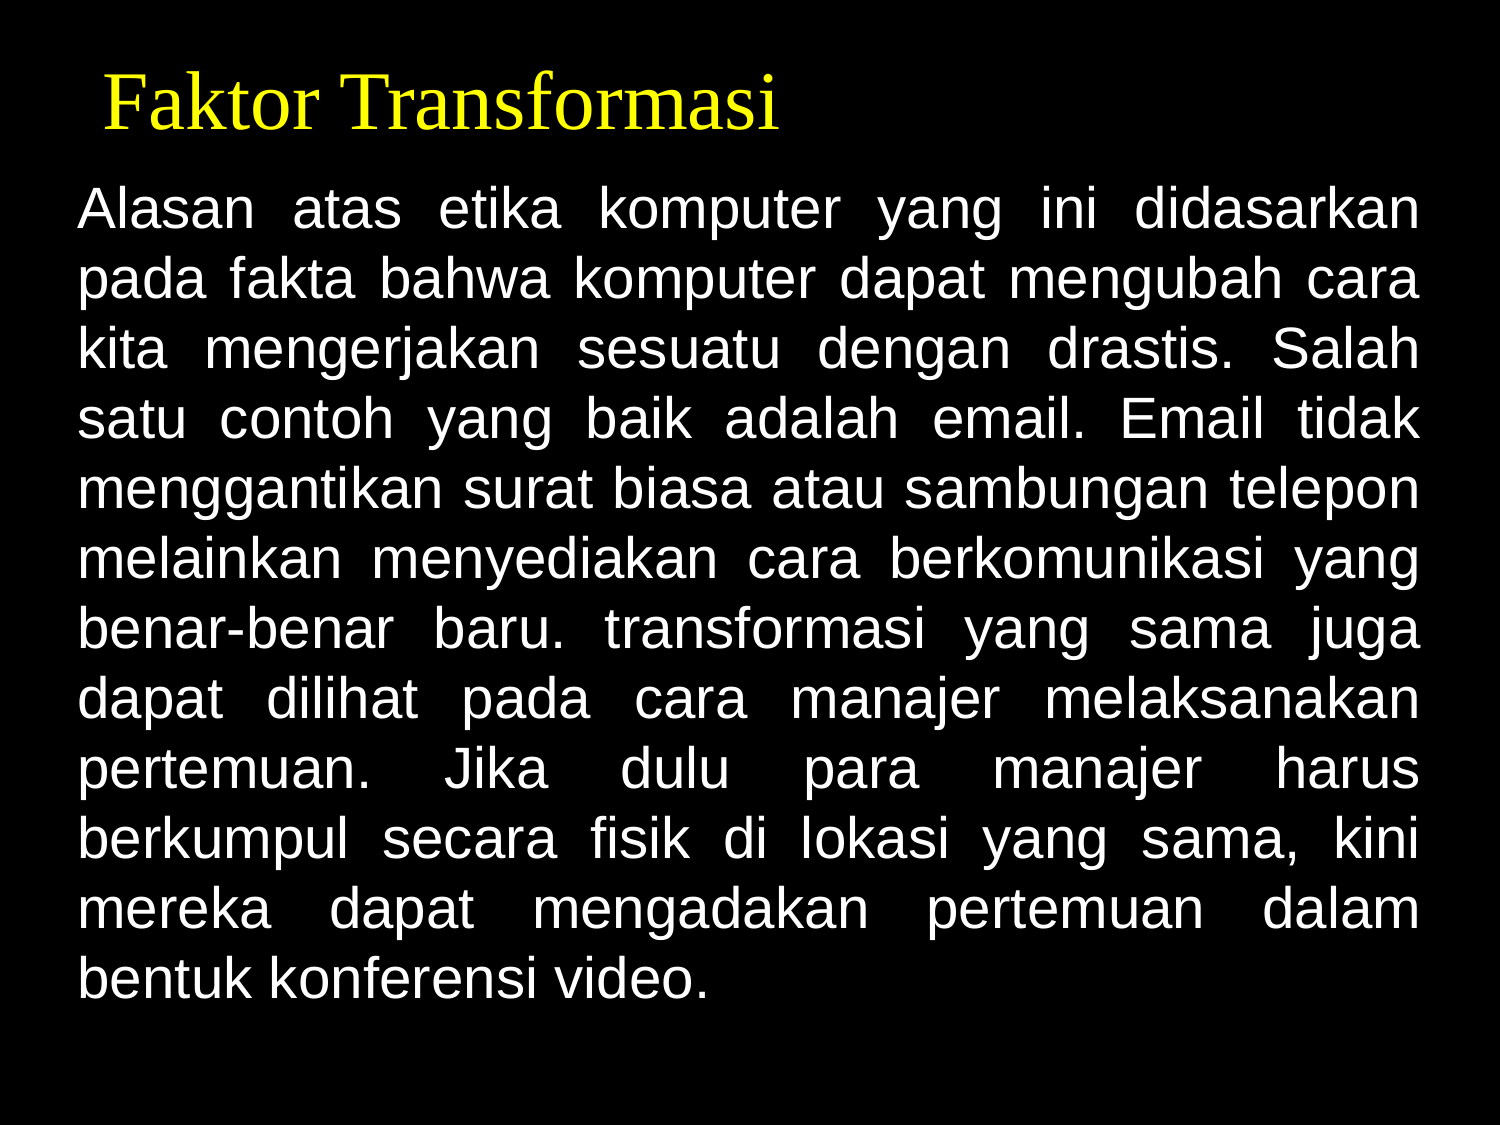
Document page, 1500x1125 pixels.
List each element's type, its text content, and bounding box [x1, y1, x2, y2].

title Faktor Transformasi [87, 24, 1438, 162]
list Alasan atas etika komputer yang ini didasarkan pada fakta bahwa komputer dapat mengubah cara kita mengerjakan sesuatu dengan drastis. Salah satu contoh yang baik adalah email. Email tidak menggantikan surat biasa atau sambungan telepon melainkan menyediakan cara berkomunikasi yang benar-benar baru. transformasi yang sama juga dapat dilihat pada cara manajer melaksanakan pertemuan. Jika dulu para manajer harus berkumpul secara fisik di lokasi yang sama, kini mereka dapat mengadakan pertemuan dalam bentuk konferensi video. [62, 162, 1438, 1063]
